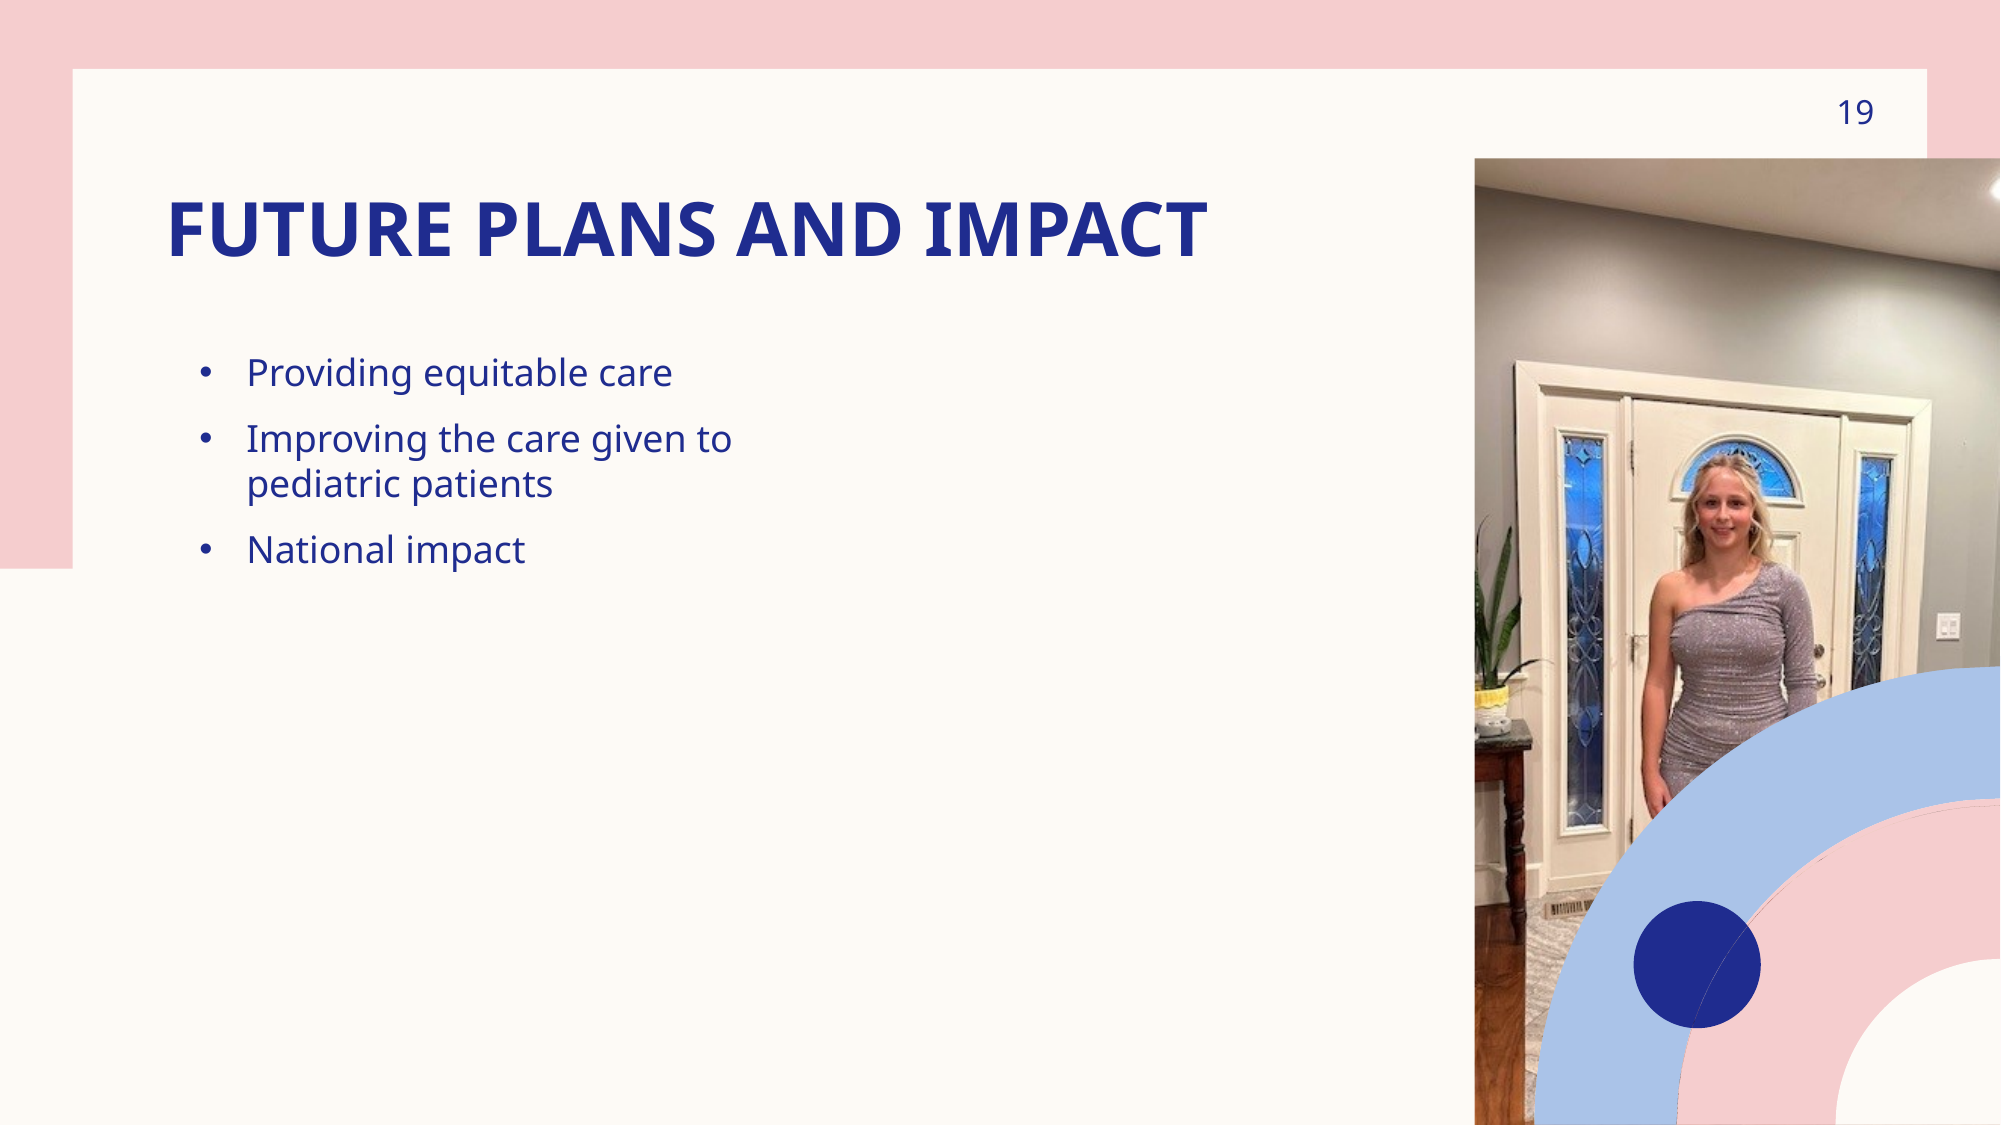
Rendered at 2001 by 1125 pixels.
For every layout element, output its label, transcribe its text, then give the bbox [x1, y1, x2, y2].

list Providing equitable care Improving the care given to pediatric patients National impact [184, 349, 802, 1029]
slide_number 19 [1699, 75, 1875, 153]
picture [1474, 158, 2000, 1125]
title Future plans and impact [150, 158, 1402, 272]
